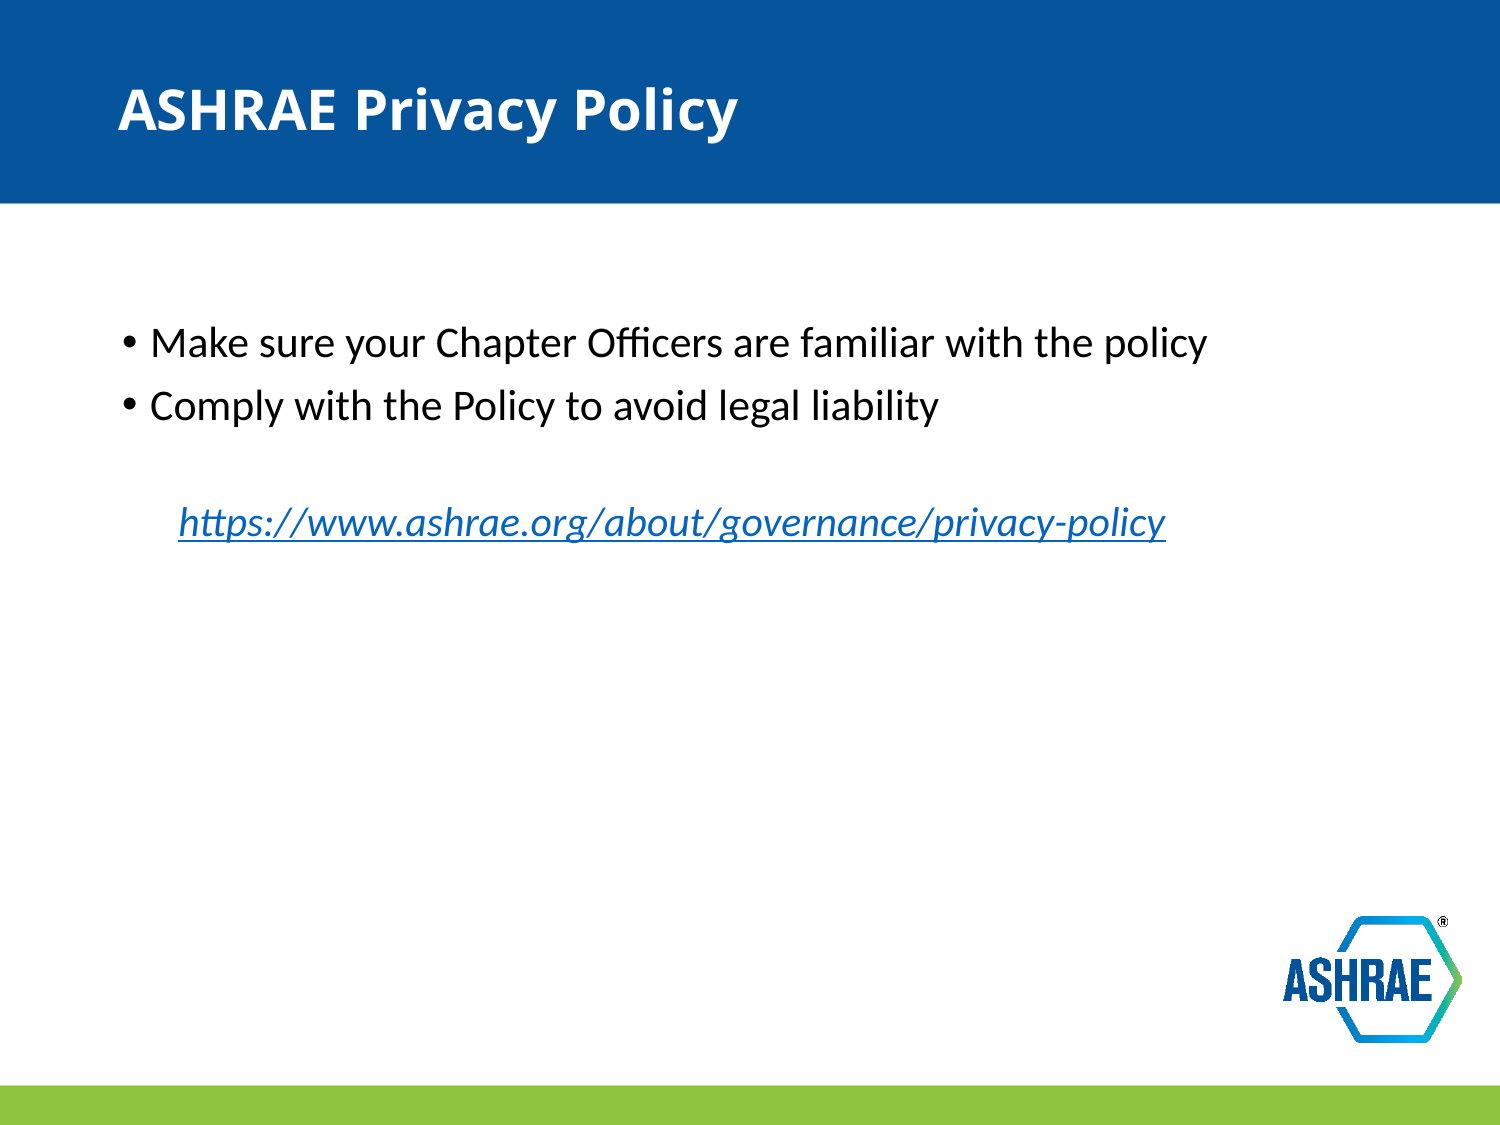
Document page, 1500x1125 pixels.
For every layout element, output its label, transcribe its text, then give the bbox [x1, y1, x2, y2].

picture [0, 0, 1500, 1125]
list Make sure your Chapter Officers are familiar with the policy Comply with the Policy to avoid legal liability https://www.ashrae.org/about/governance/privacy-policy [107, 312, 1401, 1027]
title ASHRAE Privacy Policy [103, 59, 1397, 166]
